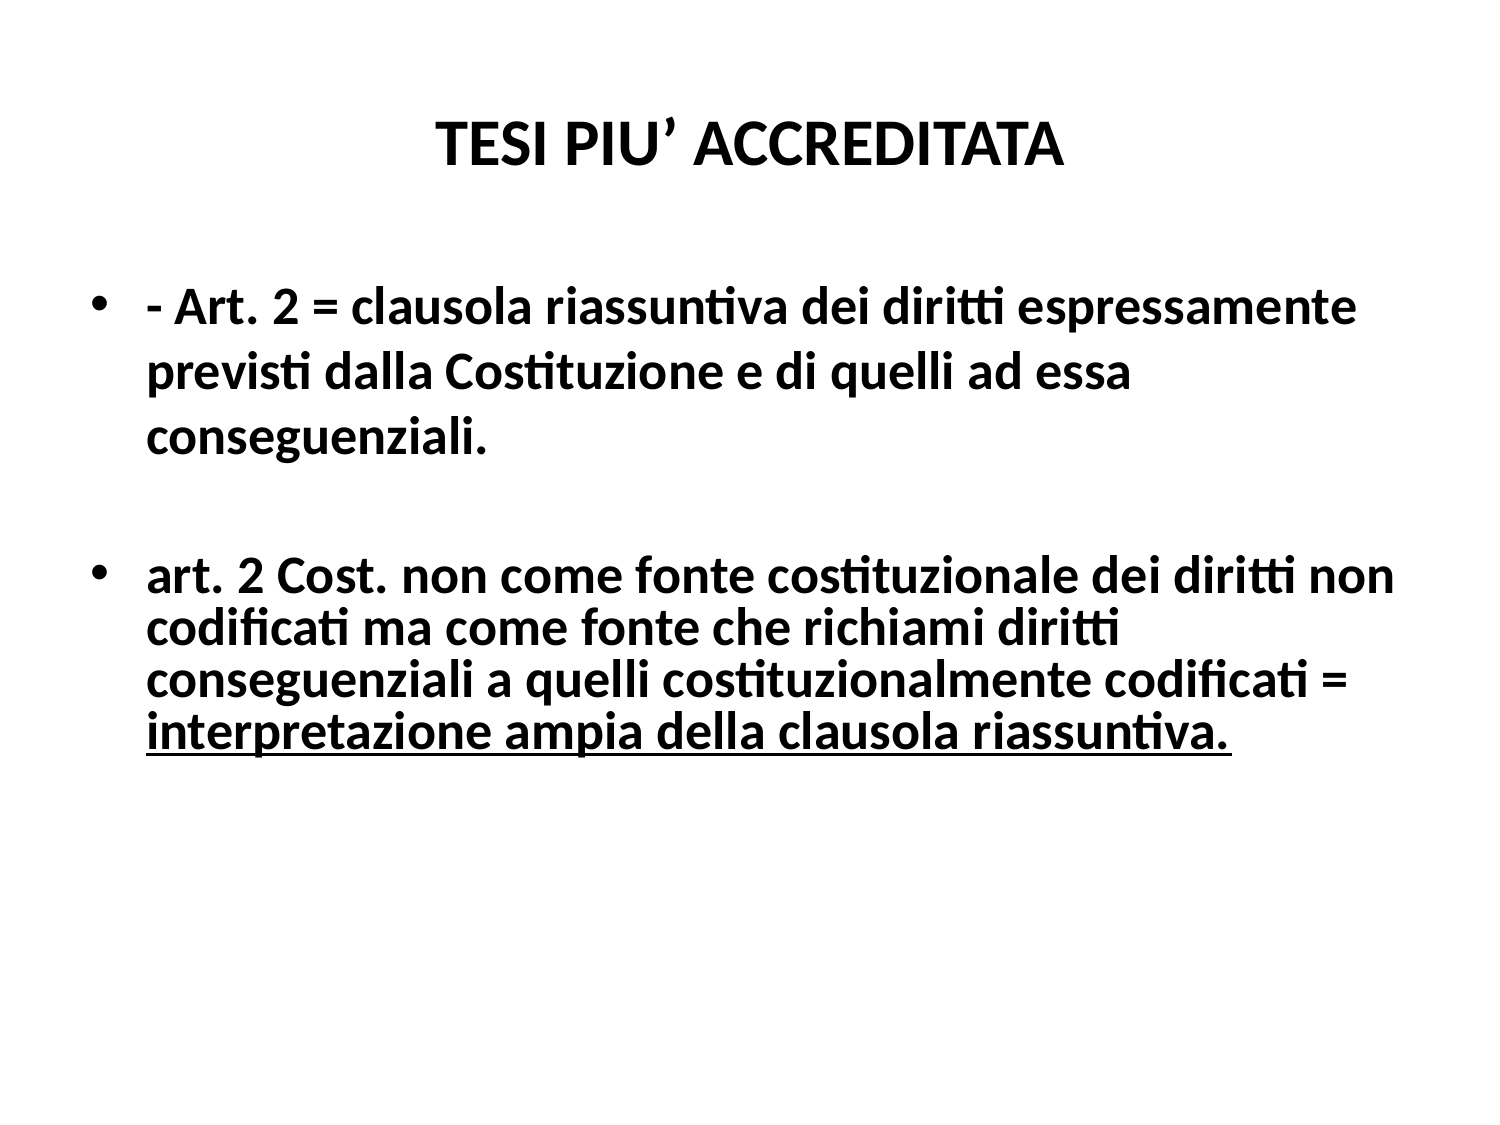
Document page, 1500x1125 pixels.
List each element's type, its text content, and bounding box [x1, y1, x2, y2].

title TESI PIU’ ACCREDITATA [75, 45, 1425, 233]
list - Art. 2 = clausola riassuntiva dei diritti espressamente previsti dalla Costituzione e di quelli ad essa conseguenziali. art. 2 Cost. non come fonte costituzionale dei diritti non codificati ma come fonte che richiami diritti conseguenziali a quelli costituzionalmente codificati = interpretazione ampia della clausola riassuntiva. [75, 262, 1425, 1005]
